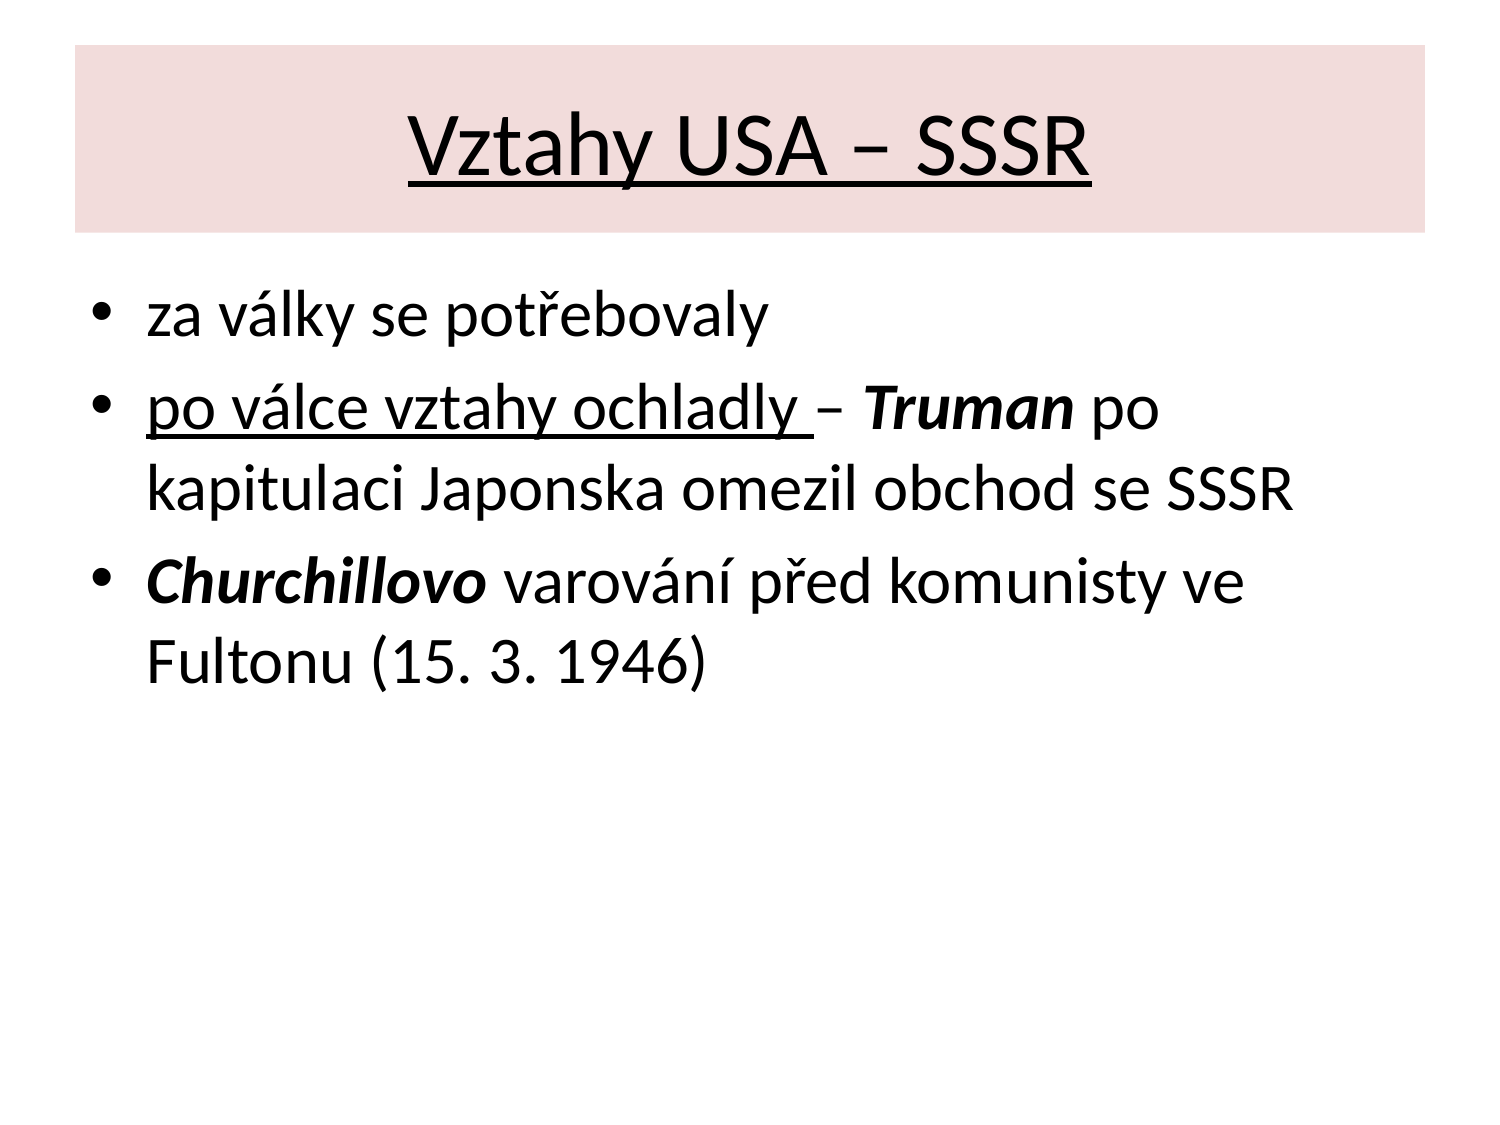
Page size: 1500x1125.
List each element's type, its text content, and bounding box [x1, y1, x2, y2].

list za války se potřebovaly po válce vztahy ochladly – Truman po kapitulaci Japonska omezil obchod se SSSR Churchillovo varování před komunisty ve Fultonu (15. 3. 1946) [75, 262, 1425, 1005]
title Vztahy USA – SSSR [75, 45, 1425, 233]
